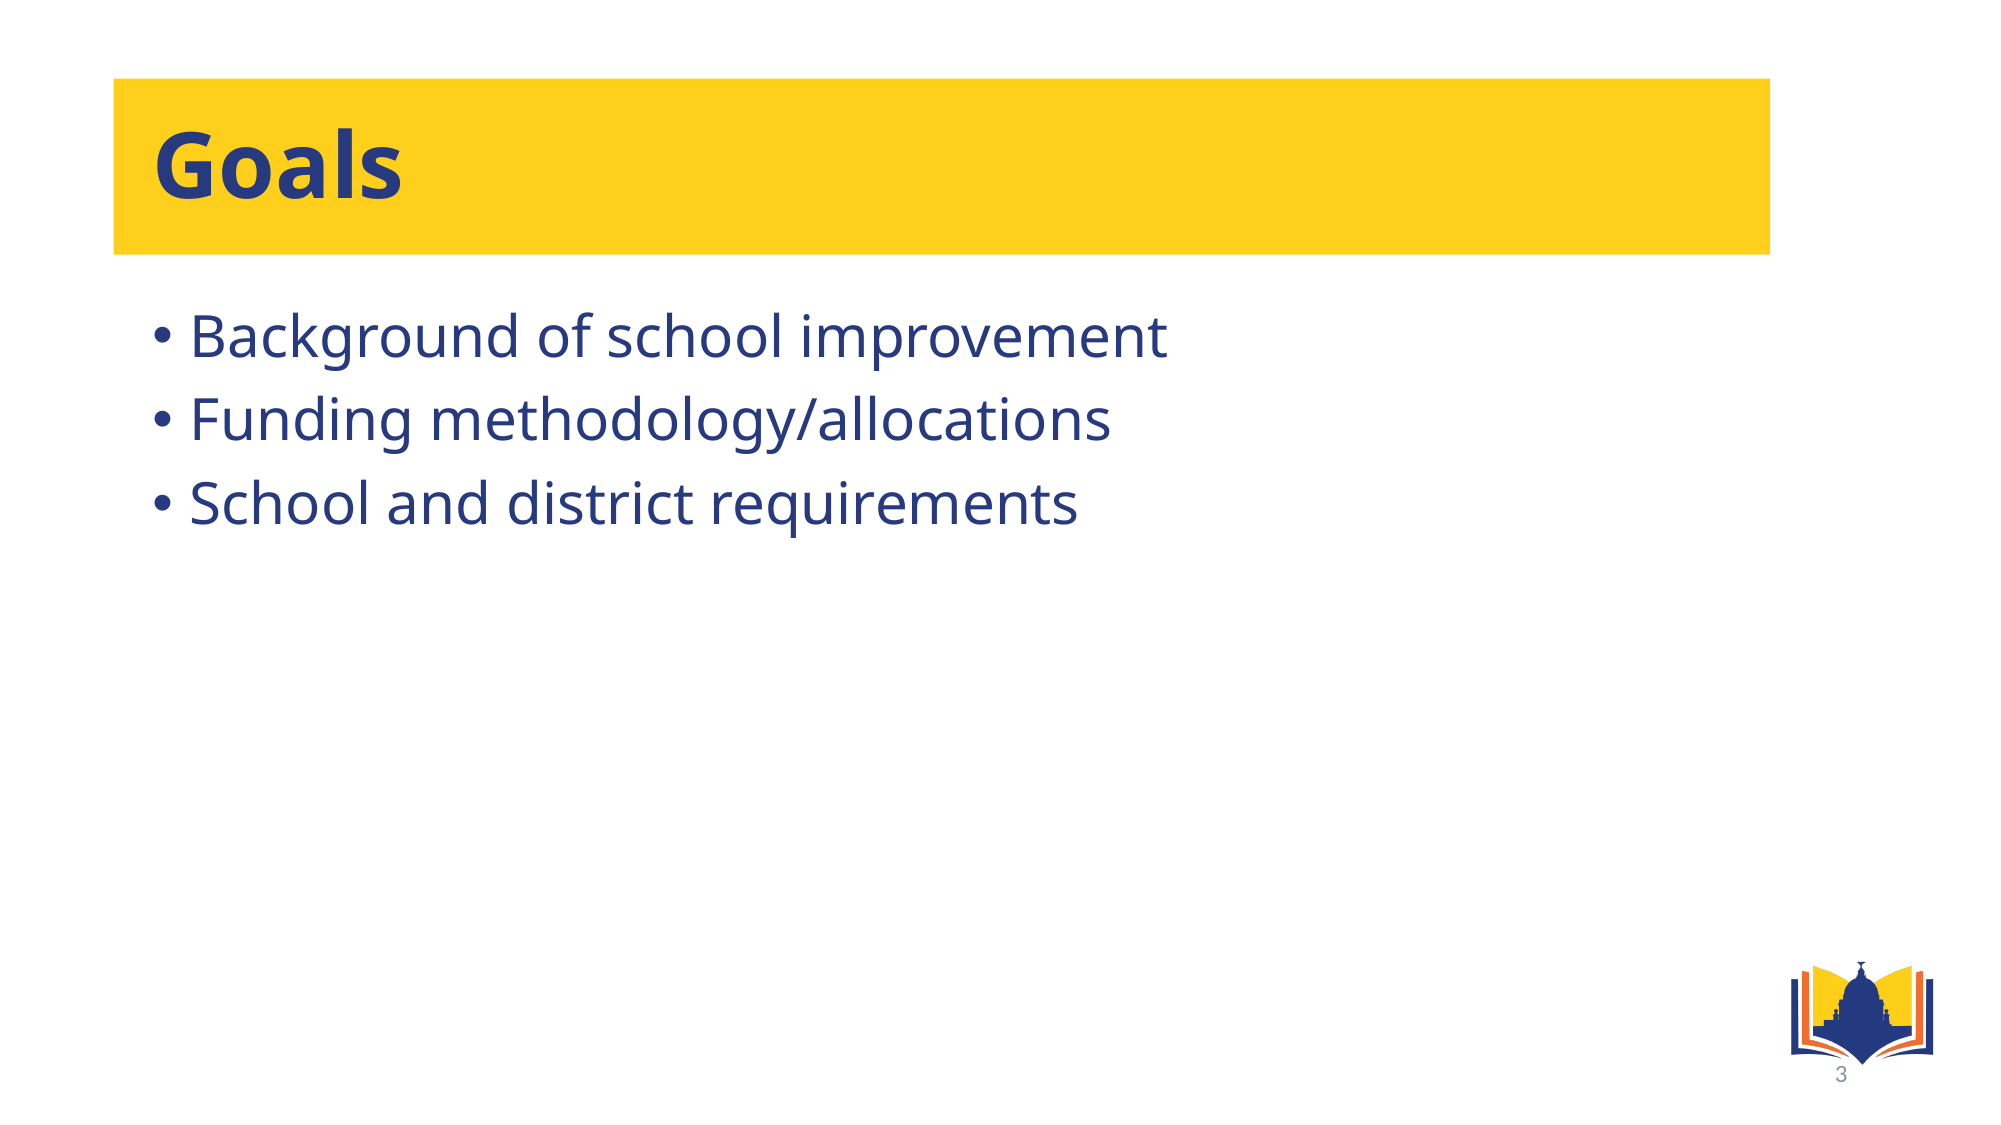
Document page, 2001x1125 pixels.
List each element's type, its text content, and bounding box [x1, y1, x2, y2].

picture [1774, 924, 1951, 1102]
slide_number 3 [1412, 1042, 1863, 1103]
title Goals [137, 59, 1775, 278]
list Background of school improvement Funding methodology/allocations School and district requirements [137, 299, 1775, 1014]
